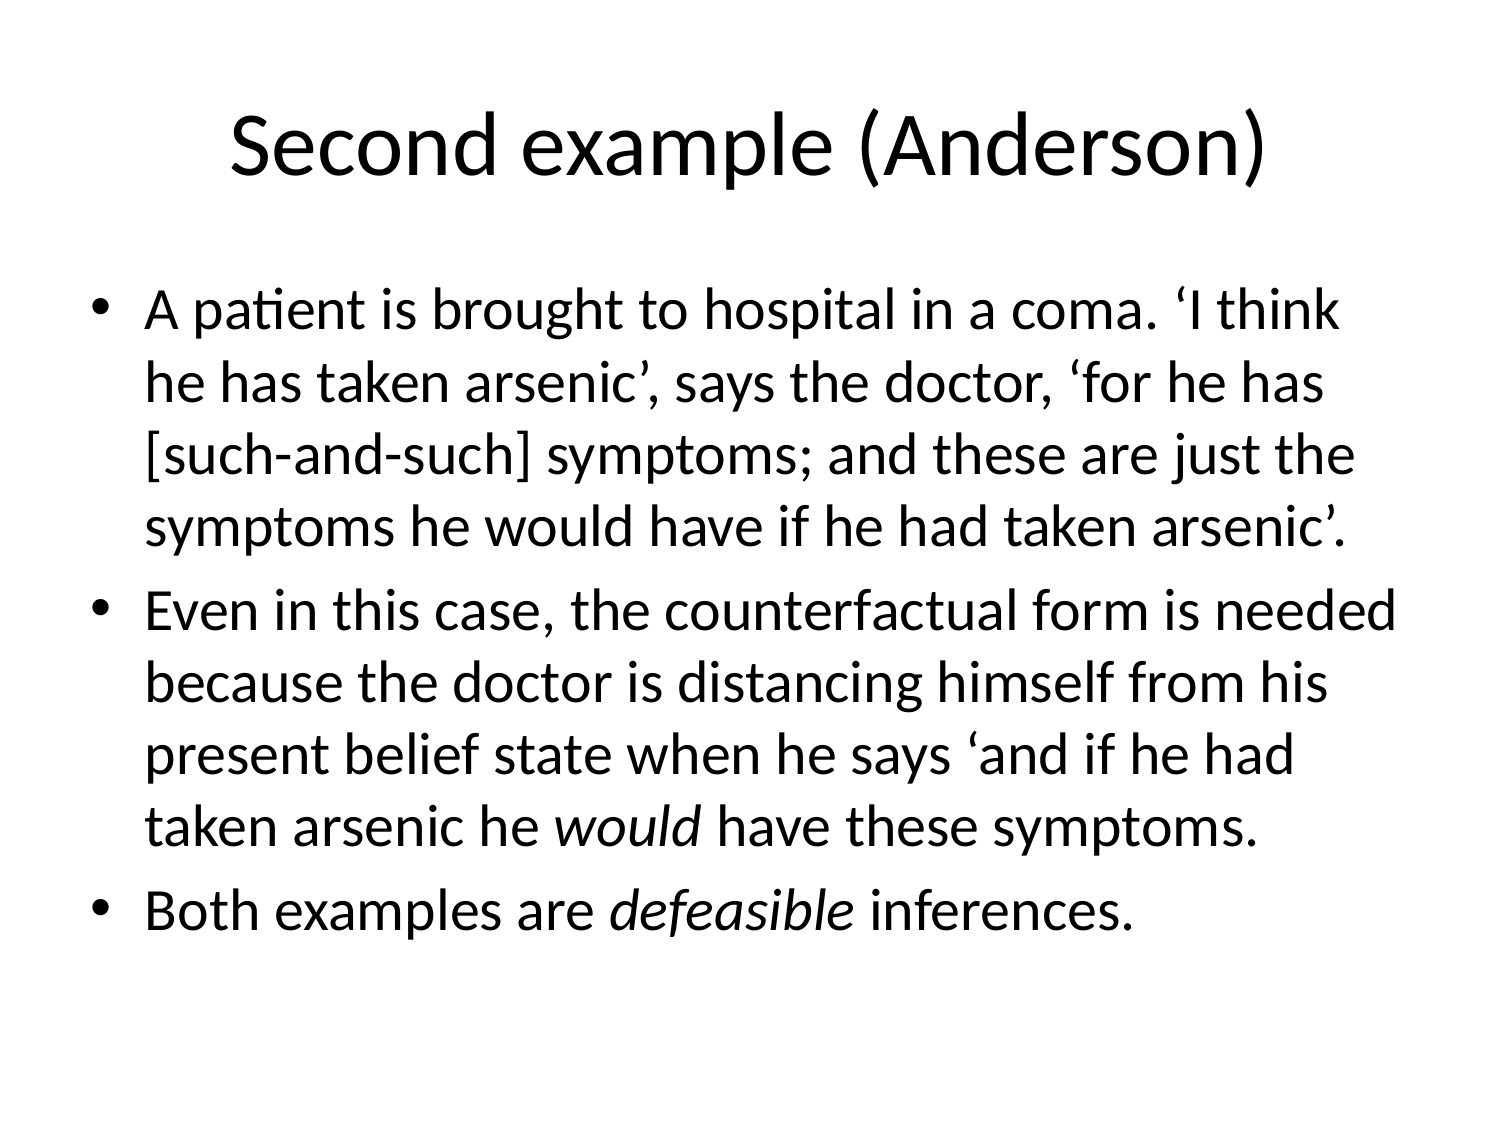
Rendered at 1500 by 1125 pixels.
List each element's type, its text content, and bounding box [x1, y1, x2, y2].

title Second example (Anderson) [75, 45, 1425, 233]
list A patient is brought to hospital in a coma. ‘I think he has taken arsenic’, says the doctor, ‘for he has [such-and-such] symptoms; and these are just the symptoms he would have if he had taken arsenic’. Even in this case, the counterfactual form is needed because the doctor is distancing himself from his present belief state when he says ‘and if he had taken arsenic he would have these symptoms. Both examples are defeasible inferences. [75, 262, 1425, 1005]
